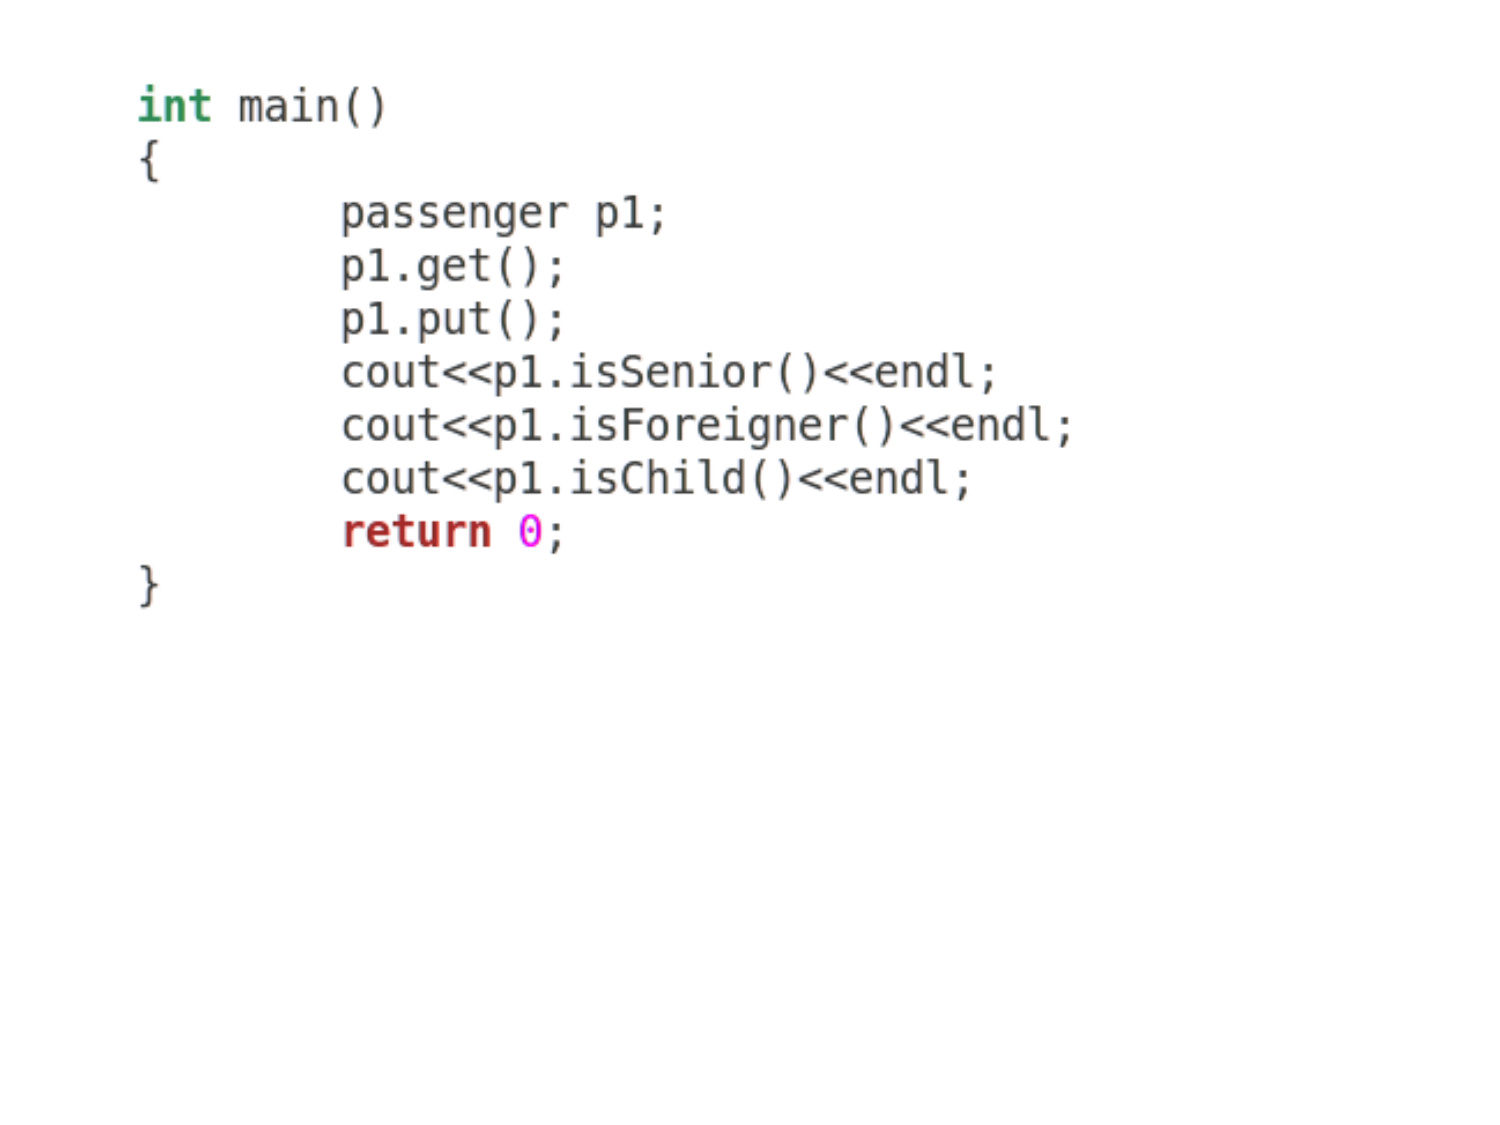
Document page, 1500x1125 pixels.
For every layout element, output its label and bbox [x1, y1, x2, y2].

picture [137, 62, 1138, 657]
